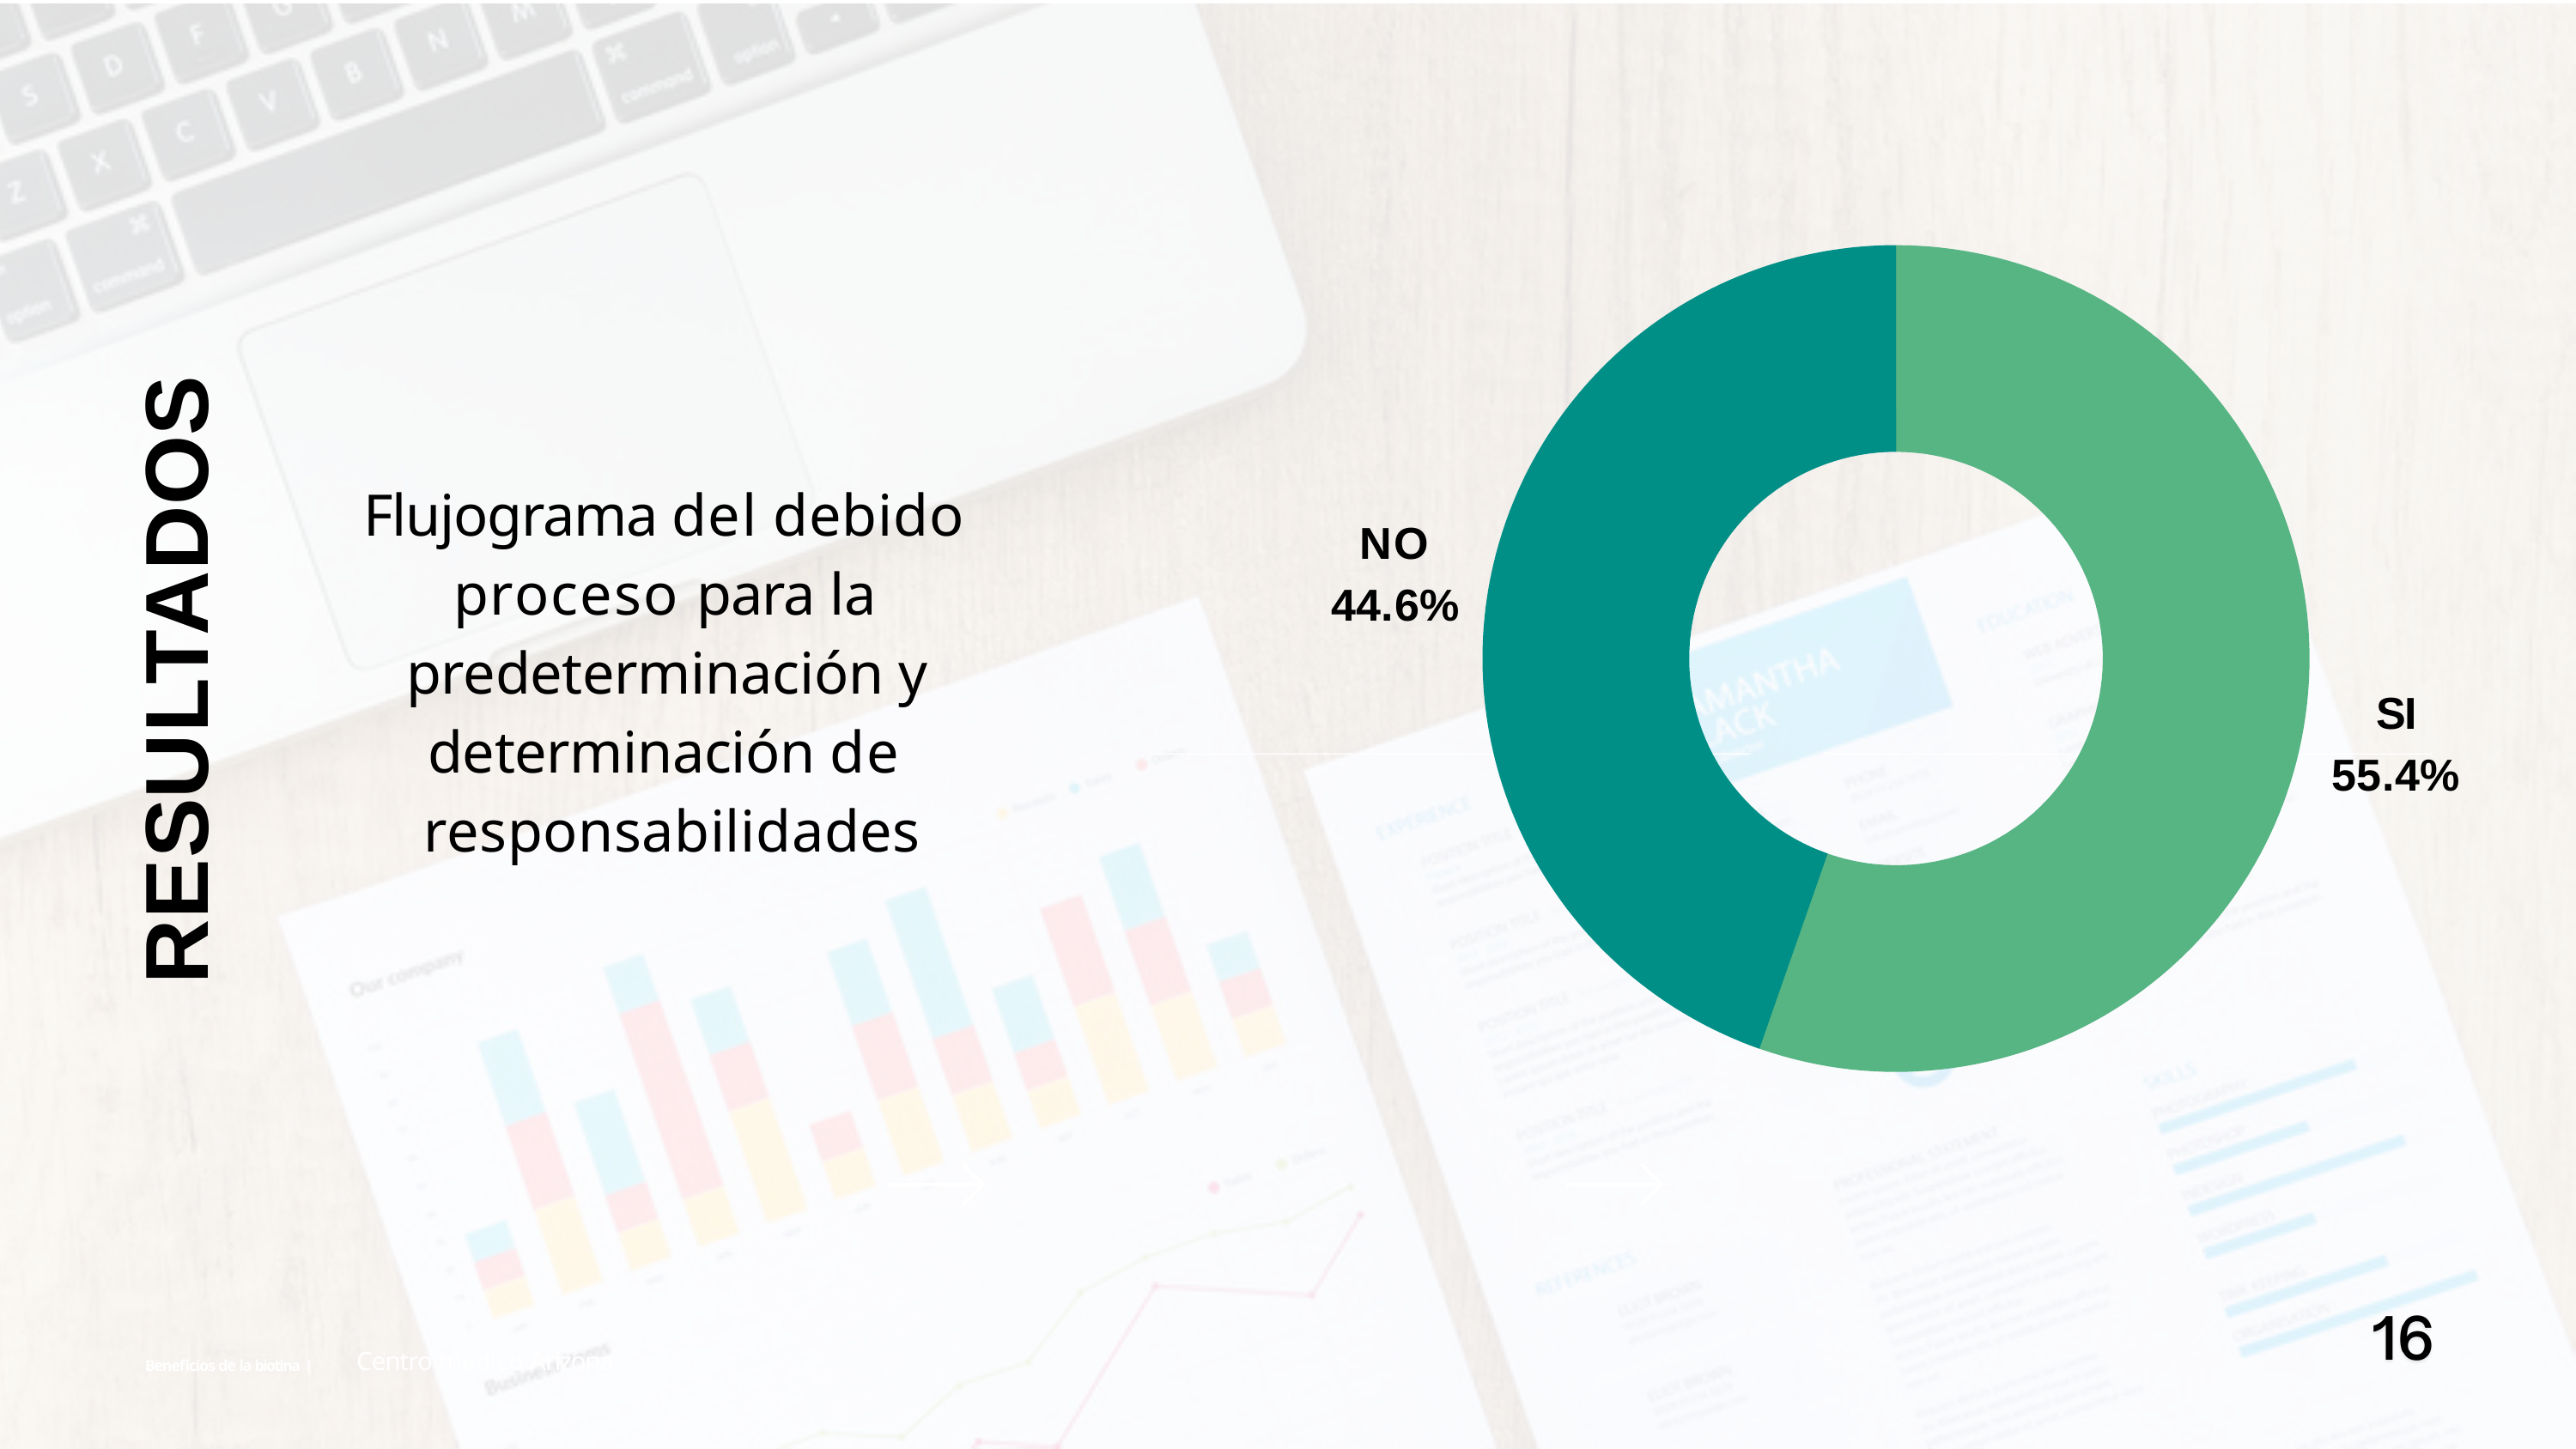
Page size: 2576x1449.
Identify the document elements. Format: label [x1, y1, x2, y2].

text_box [1482, 245, 2442, 1382]
text_box [0, 3, 2576, 1449]
